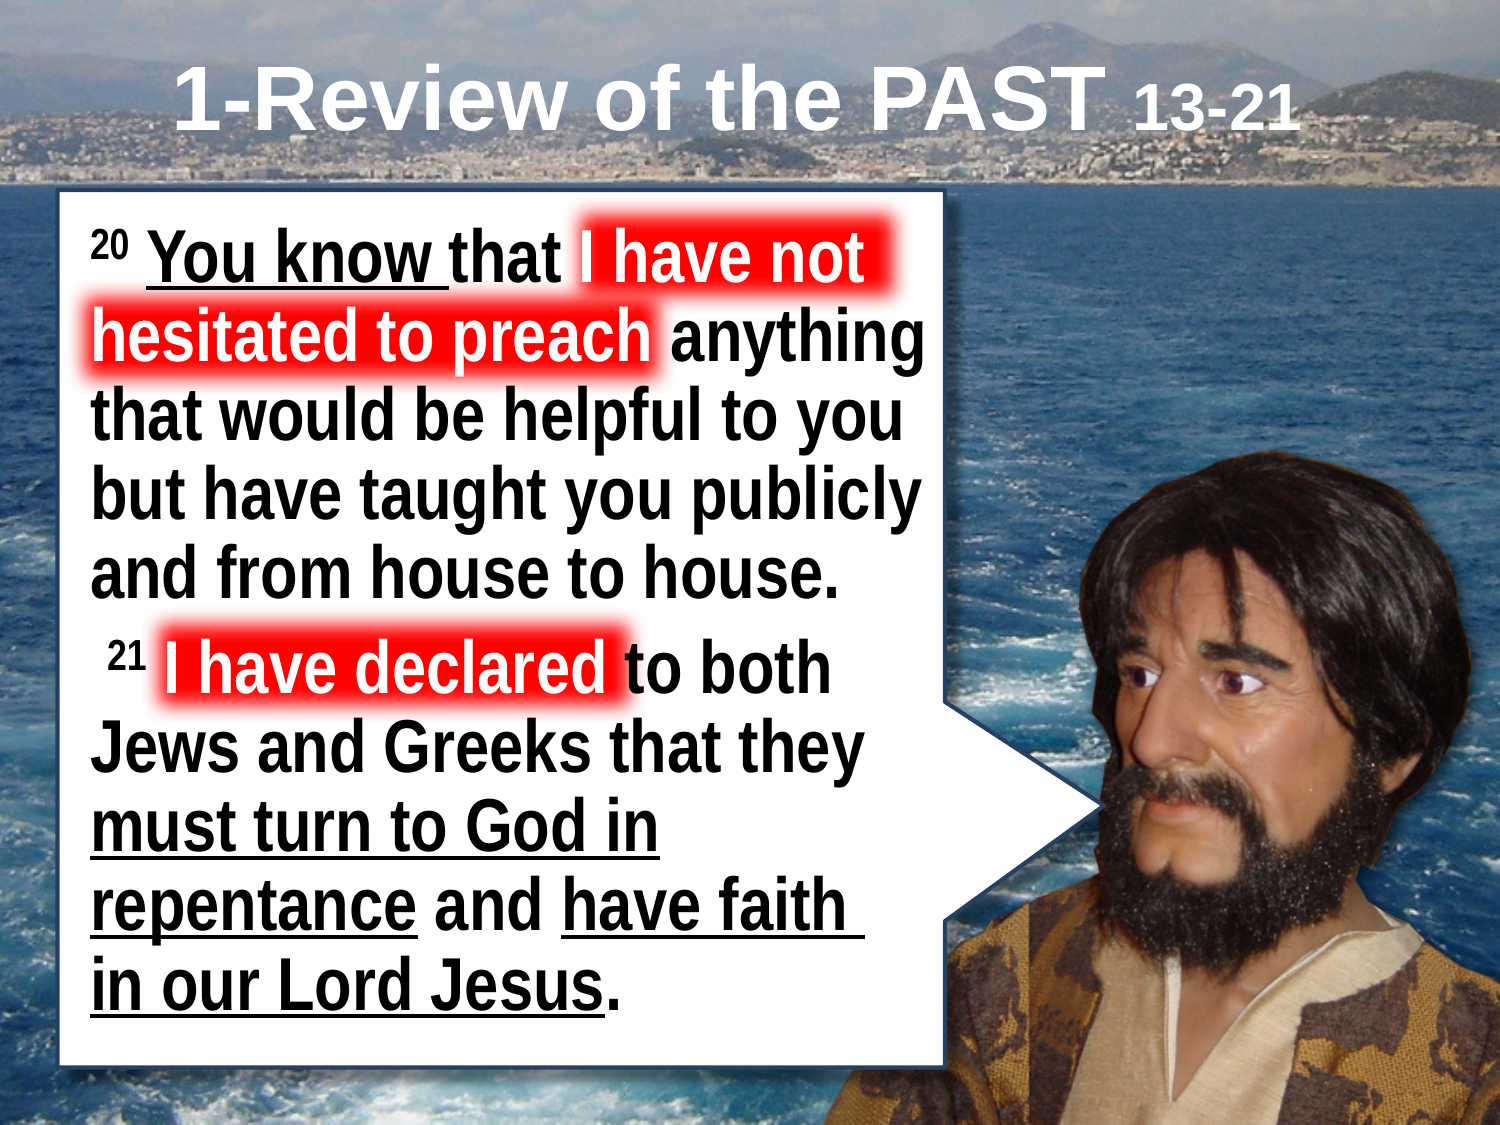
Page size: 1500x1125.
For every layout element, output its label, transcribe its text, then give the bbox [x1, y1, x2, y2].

picture [0, 0, 1500, 1125]
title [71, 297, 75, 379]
title 1-Review of the PAST 13-21 [75, 0, 1425, 188]
title 1-Review of the PAST 13-21 [580, 205, 893, 210]
list 20 You know that I have not hesitated to preach anything that would be helpful to you but have taught you publicly and from house to house. 21 I have declared to both Jews and Greeks that they must turn to God in repentance and have faith in our Lord Jesus. [75, 210, 963, 1005]
text_box [55, 187, 948, 1070]
